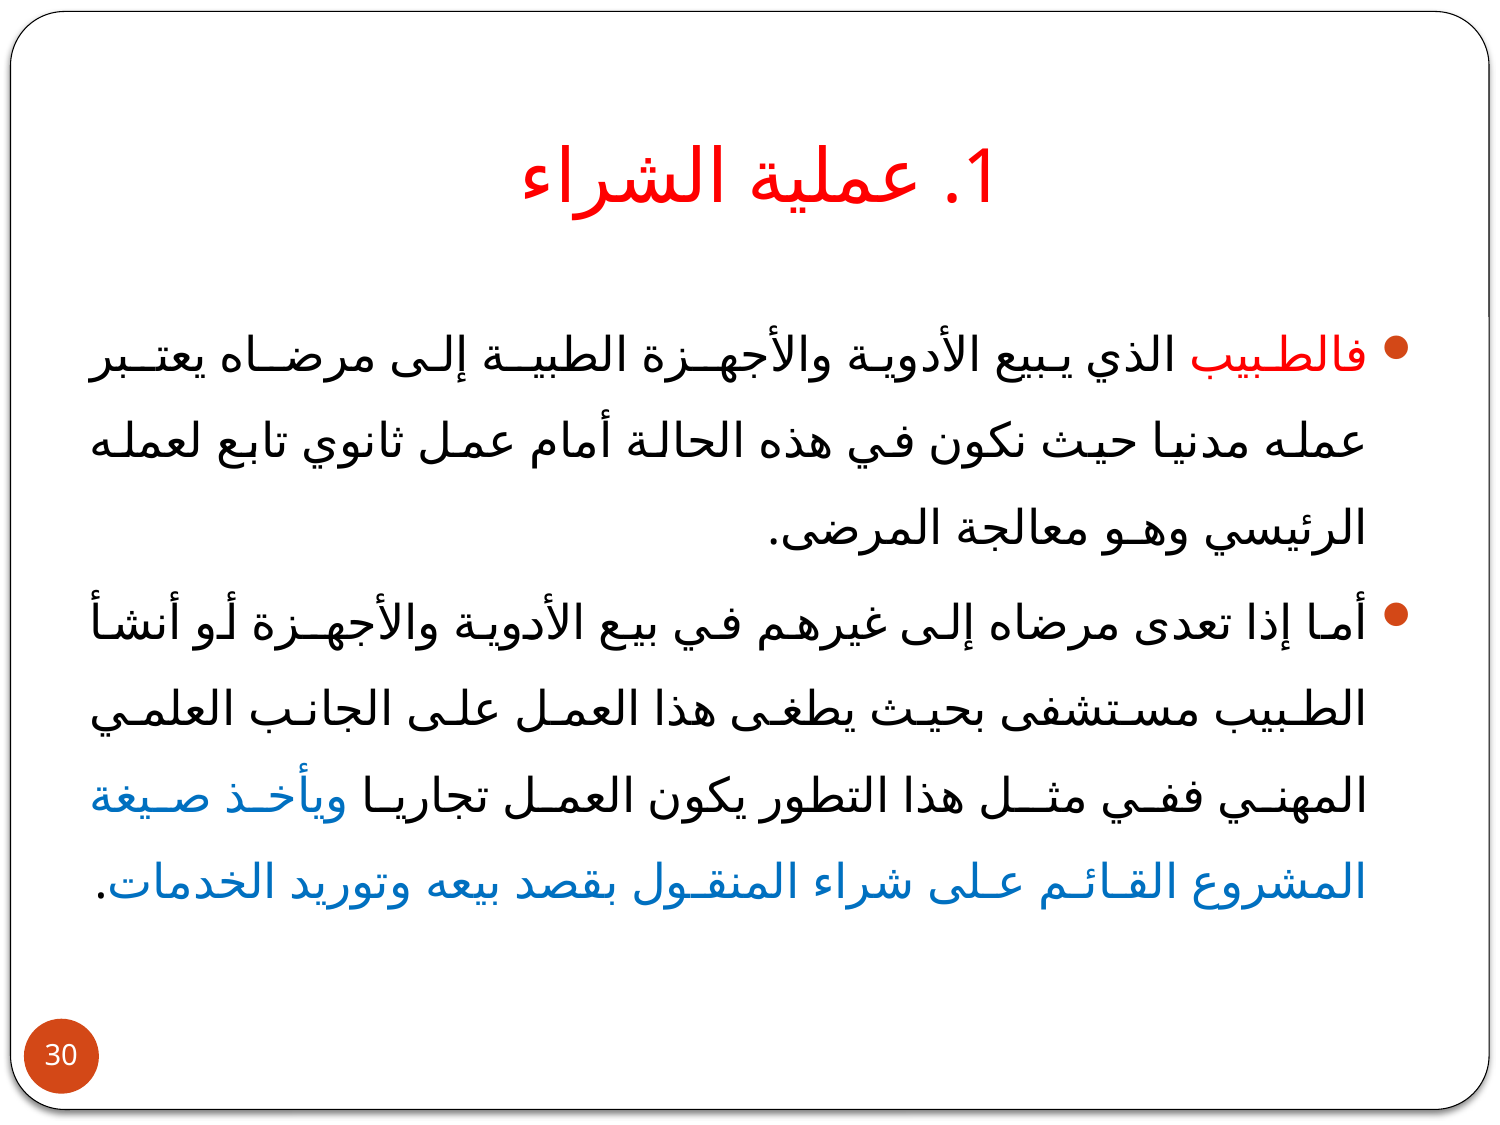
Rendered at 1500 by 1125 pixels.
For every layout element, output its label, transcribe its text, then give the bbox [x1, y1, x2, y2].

list فالطبيب الذي يبيع الأدوية والأجهـزة الطبيـة إلى مرضـاه يعتـبر عمله مدنيا حيث نكون في هذه الحالة أمام عمل ثانوي تابع لعمله الرئيسي وهـو معالجة المرضى. أما إذا تعدى مرضاه إلى غيرهم في بيع الأدوية والأجهـزة أو أنشأ الطبيب مستشفى بحيث يطغى هذا العمل على الجانب العلمي المهني ففي مثـل هذا التطور يكون العمل تجاريا ويأخذ صيغة المشروع القـائـم عـلى شراء المنقـول بقصد بيعه وتوريد الخدمات. [75, 287, 1425, 980]
slide_number 30 [23, 1018, 99, 1094]
title 1. عملية الشراء [98, 45, 1425, 233]
